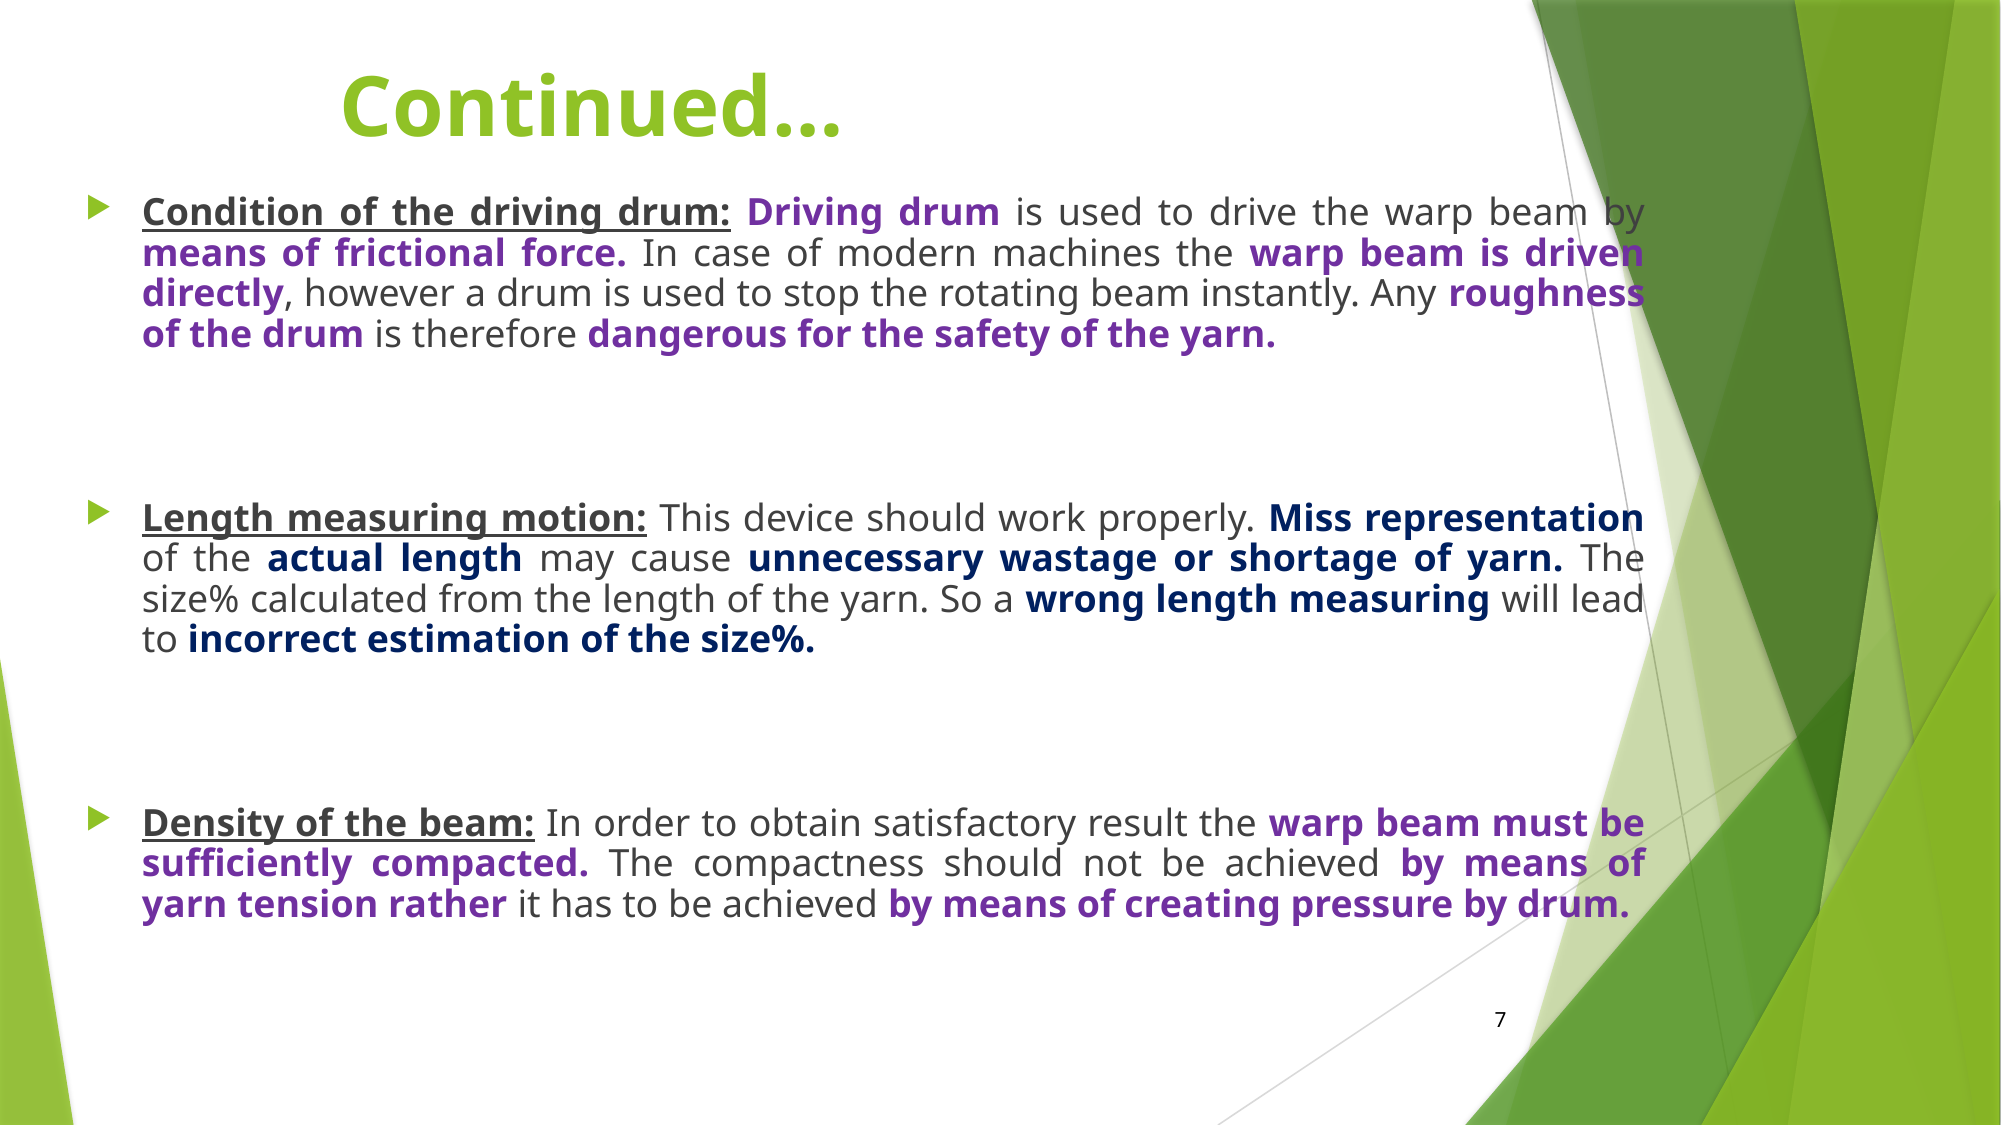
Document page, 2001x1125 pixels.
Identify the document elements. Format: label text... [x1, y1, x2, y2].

list Condition of the driving drum: Driving drum is used to drive the warp beam by means of frictional force. In case of modern machines the warp beam is driven directly, however a drum is used to stop the rotating beam instantly. Any roughness of the drum is therefore dangerous for the safety of the yarn. Length measuring motion: This device should work properly. Miss representation of the actual length may cause unnecessary wastage or shortage of yarn. The size% calculated from the length of the yarn. So a wrong length measuring will lead to incorrect estimation of the size%. Density of the beam: In order to obtain satisfactory result the warp beam must be sufficiently compacted. The compactness should not be achieved by means of yarn tension rather it has to be achieved by means of creating pressure by drum. [70, 186, 1661, 1059]
title Continued… [324, 45, 1750, 233]
slide_number 7 [1409, 991, 1522, 1051]
